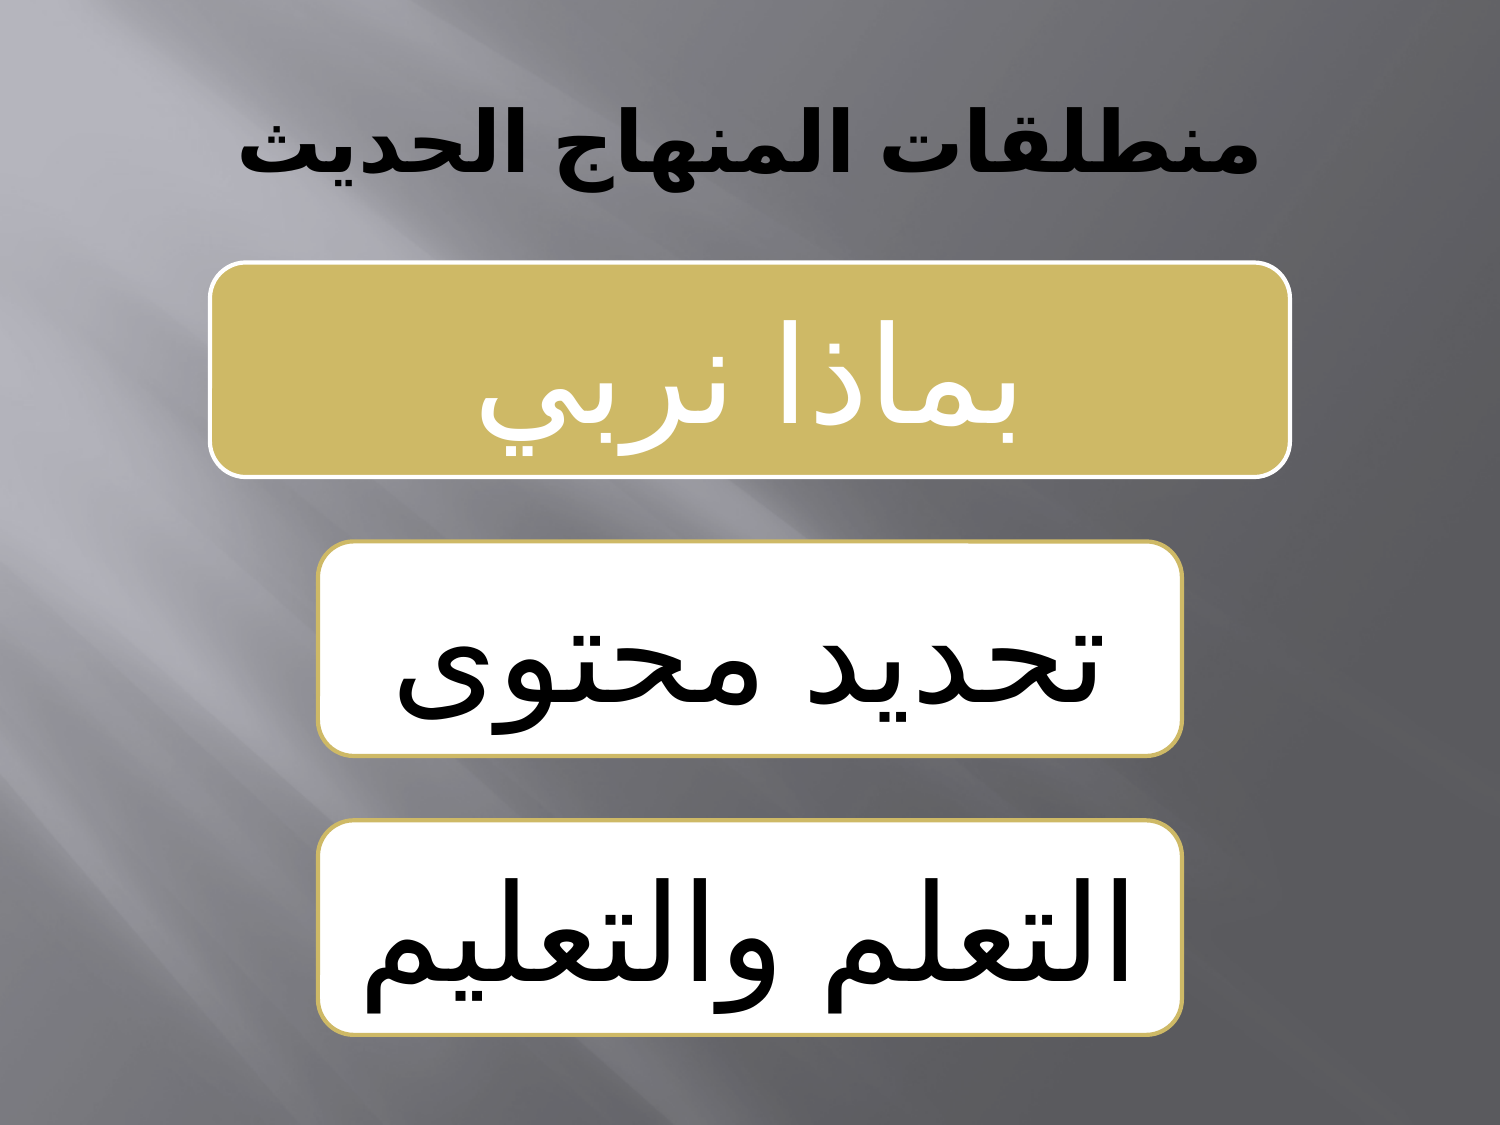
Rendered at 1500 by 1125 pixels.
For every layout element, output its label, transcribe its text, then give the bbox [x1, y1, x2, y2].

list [74, 262, 1426, 1036]
title منطلقات المنهاج الحديث [75, 45, 1425, 233]
